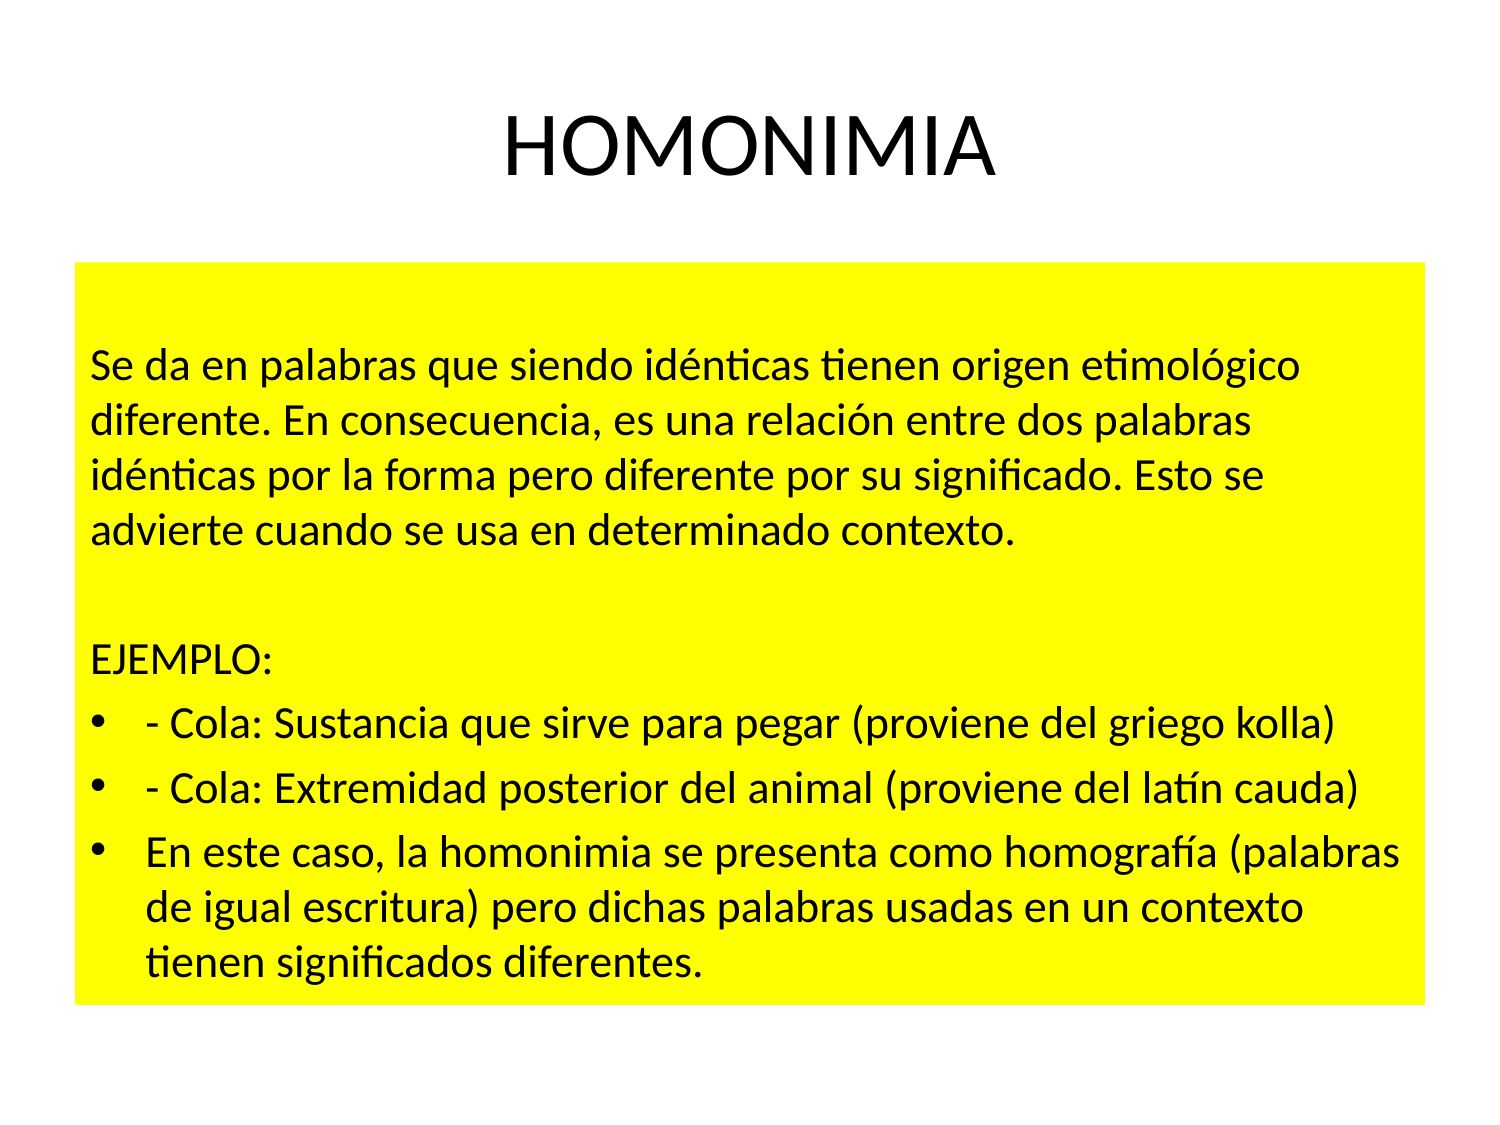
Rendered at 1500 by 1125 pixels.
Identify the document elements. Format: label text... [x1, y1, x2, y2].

list Se da en palabras que siendo idénticas tienen origen etimológico diferente. En consecuencia, es una relación entre dos palabras idénticas por la forma pero diferente por su significado. Esto se advierte cuando se usa en determinado contexto. EJEMPLO: - Cola: Sustancia que sirve para pegar (proviene del griego kolla) - Cola: Extremidad posterior del animal (proviene del latín cauda) En este caso, la homonimia se presenta como homografía (palabras de igual escritura) pero dichas palabras usadas en un contexto tienen significados diferentes. [75, 262, 1425, 1005]
title HOMONIMIA [75, 45, 1425, 233]
